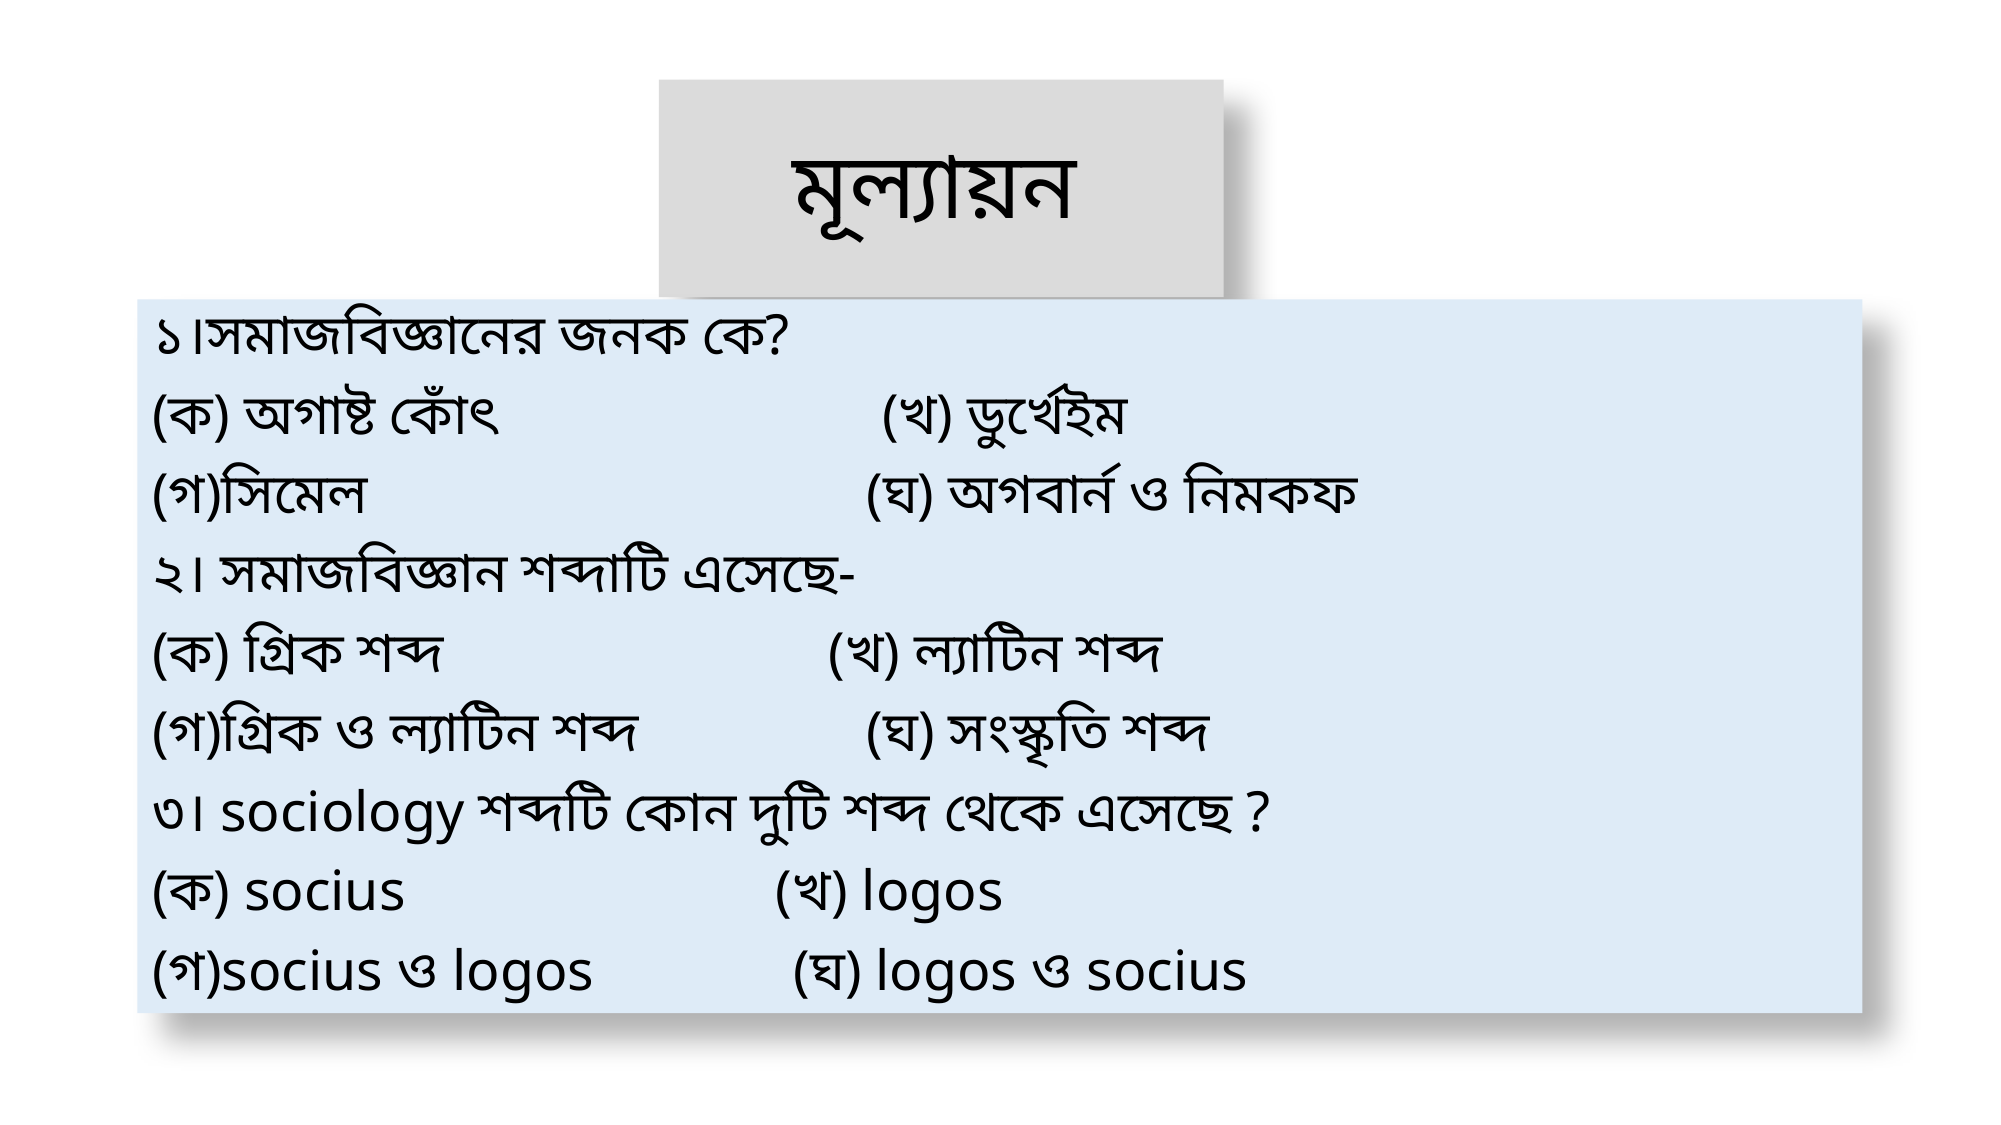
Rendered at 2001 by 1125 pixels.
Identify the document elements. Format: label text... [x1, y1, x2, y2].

title মূল্যায়ন [658, 79, 1224, 298]
list ১।সমাজবিজ্ঞানের জনক কে? (ক) অগাষ্ট কোঁৎ (খ) ডুর্খেইম (গ)সিমেল (ঘ) অগবার্ন ও নিমকফ ২। সমাজবিজ্ঞান শব্দাটি এসেছে- (ক) গ্রিক শব্দ (খ) ল্যাটিন শব্দ (গ)গ্রিক ও ল্যাটিন শব্দ (ঘ) সংস্কৃতি শব্দ ৩। sociology শব্দটি কোন দুটি শব্দ থেকে এসেছে ? (ক) socius (খ) logos (গ)socius ও logos (ঘ) logos ও socius [137, 299, 1863, 1014]
